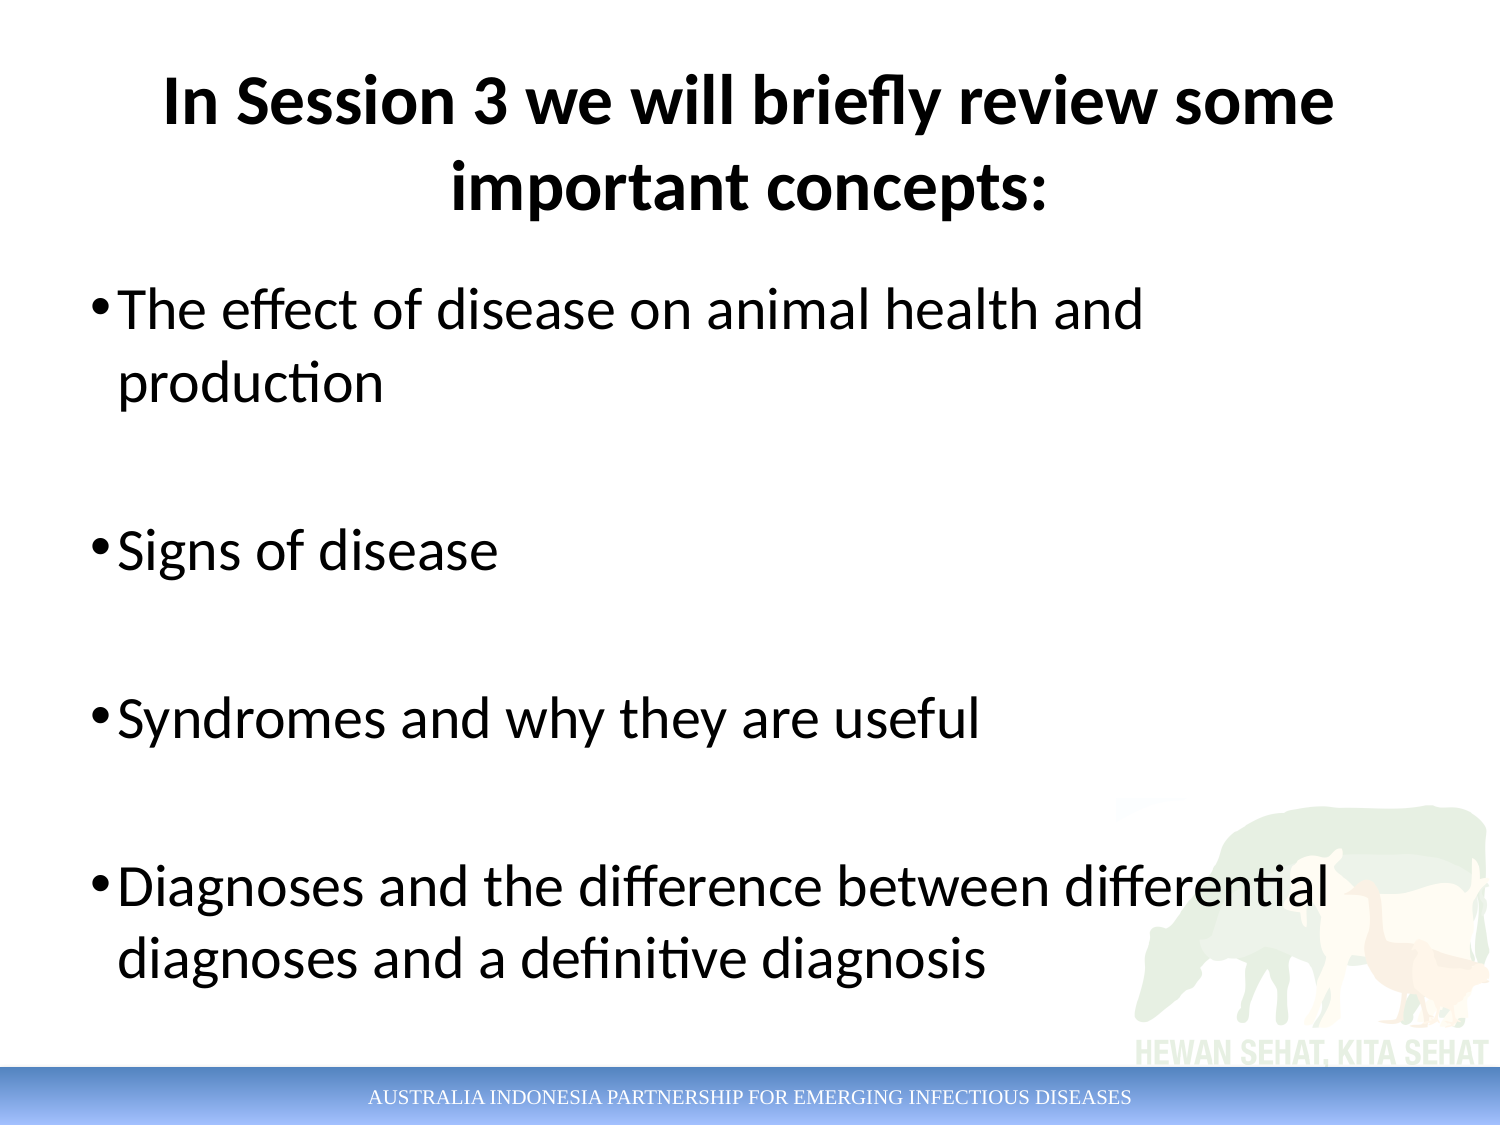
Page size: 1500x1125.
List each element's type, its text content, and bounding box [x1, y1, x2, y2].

list The effect of disease on animal health and production Signs of disease Syndromes and why they are useful Diagnoses and the difference between differential diagnoses and a definitive diagnosis [75, 262, 1425, 1005]
title In Session 3 we will briefly review some important concepts: [75, 45, 1425, 233]
